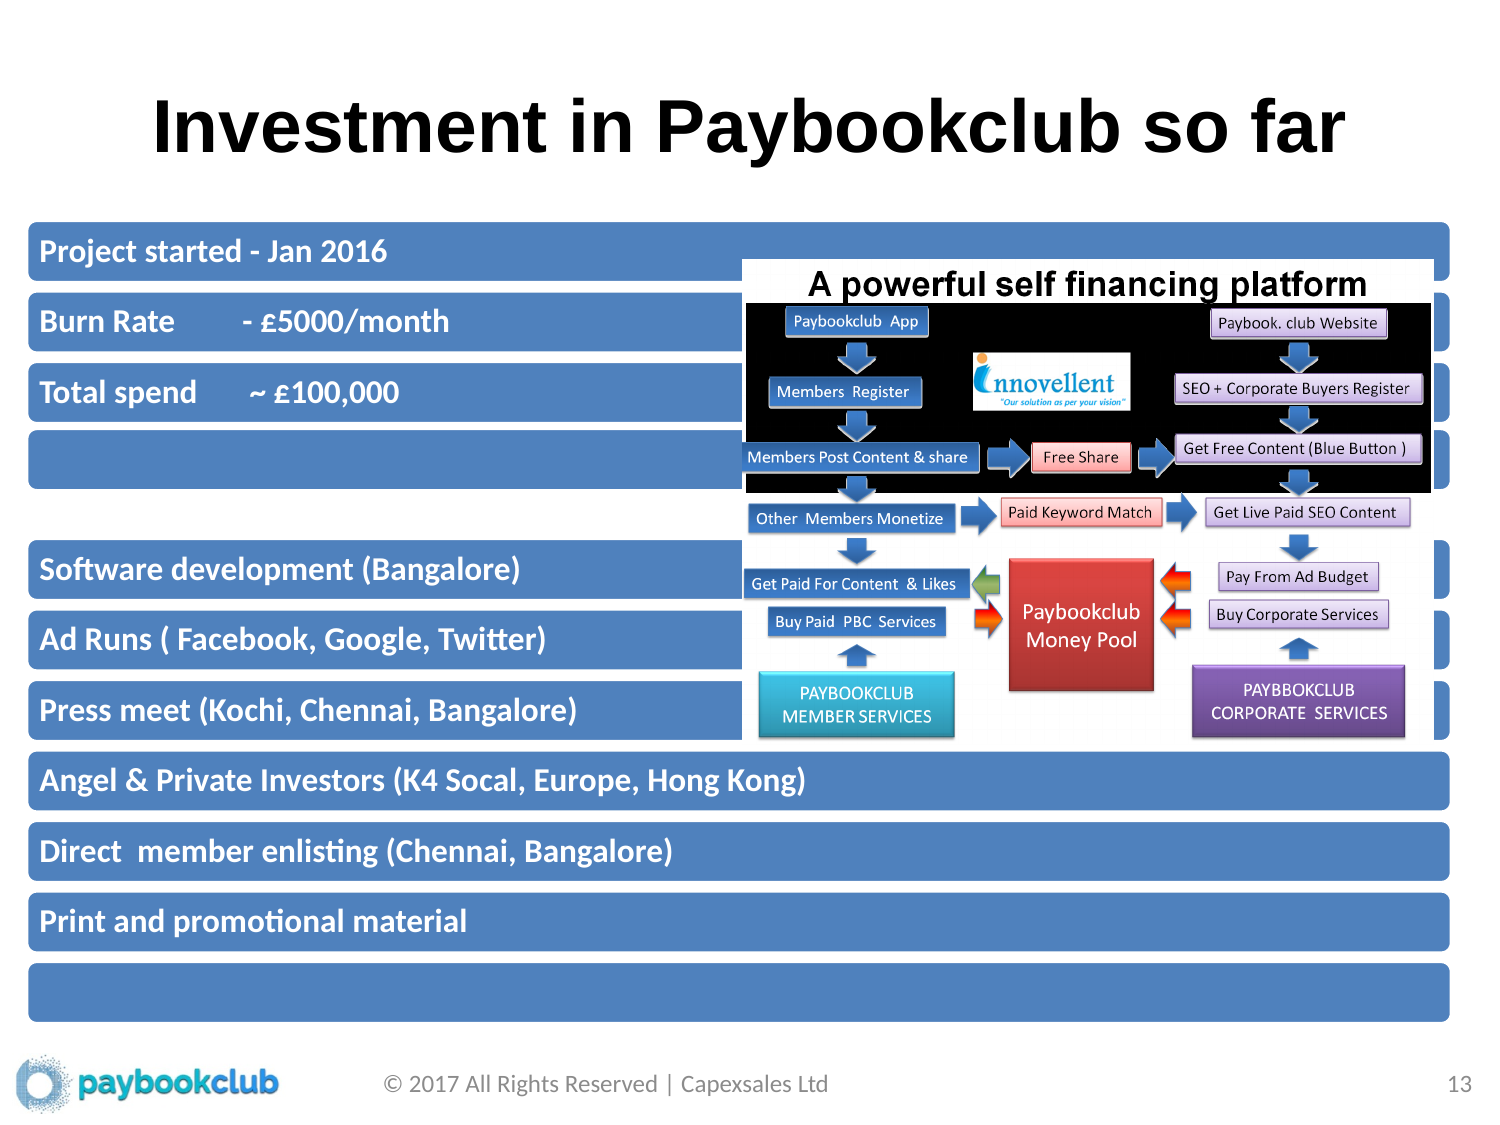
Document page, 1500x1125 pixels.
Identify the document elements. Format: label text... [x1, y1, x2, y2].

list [26, 217, 1453, 1027]
slide_number 13 [1412, 1052, 1488, 1113]
picture [742, 259, 1434, 745]
footer © 2017 All Rights Reserved | Capexsales Ltd [287, 1052, 1063, 1113]
title Investment in Paybookclub so far [75, 62, 1425, 216]
picture [12, 1053, 288, 1115]
